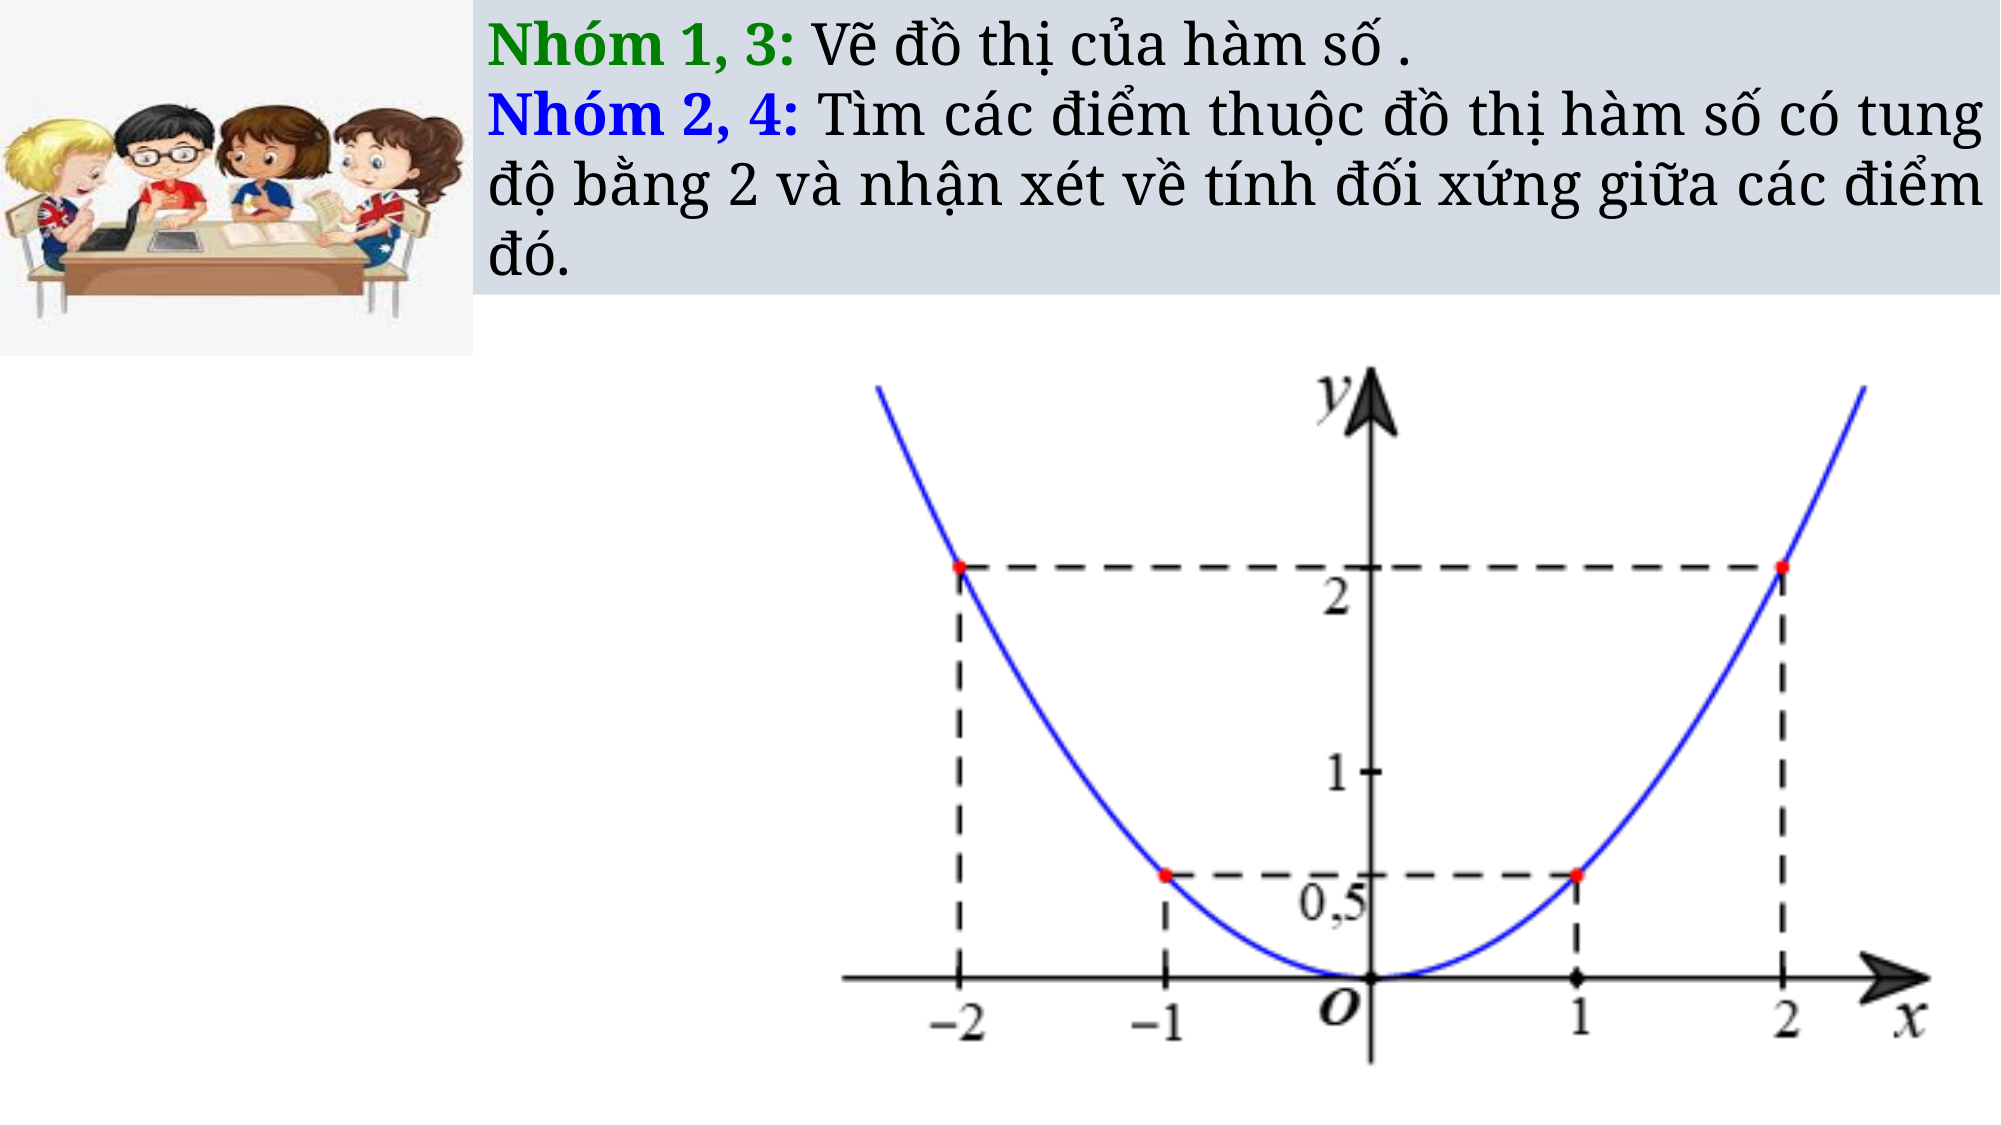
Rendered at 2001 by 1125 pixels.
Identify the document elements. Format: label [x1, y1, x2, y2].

picture [780, 291, 2000, 1125]
picture [0, 0, 474, 357]
